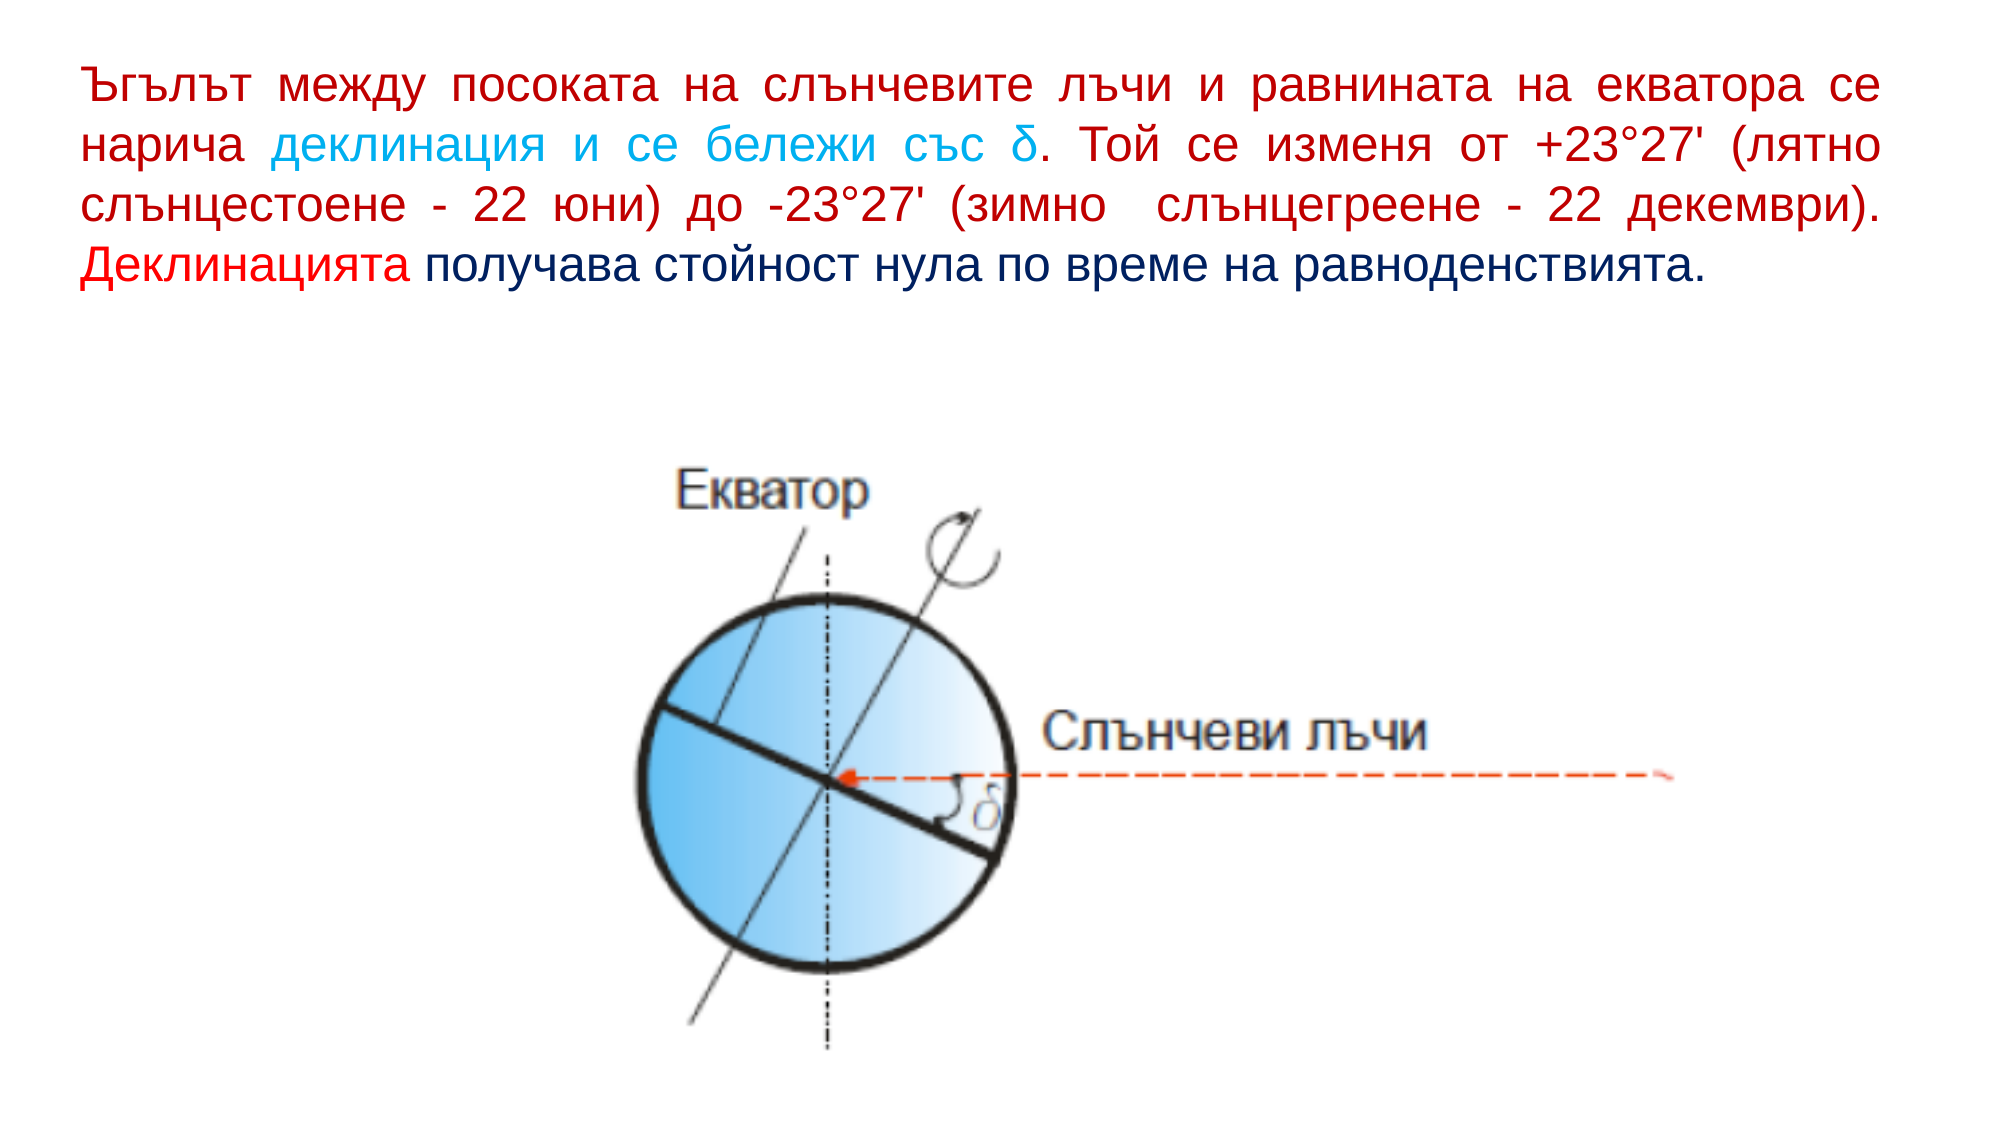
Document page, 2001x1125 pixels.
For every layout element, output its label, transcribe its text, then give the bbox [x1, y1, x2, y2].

text_box Ъгълът между посоката на слънчевите лъчи и равнината на екватора се нарича деклинация и се бележи със δ. Той се изменя от +23°27' (лятно слънцестоене - 22 юни) до -23°27' (зимно слънцегреене - 22 декември). Деклинацията получава стойност нула по време на равноденствията. [65, 44, 1897, 299]
picture [564, 451, 1715, 1070]
